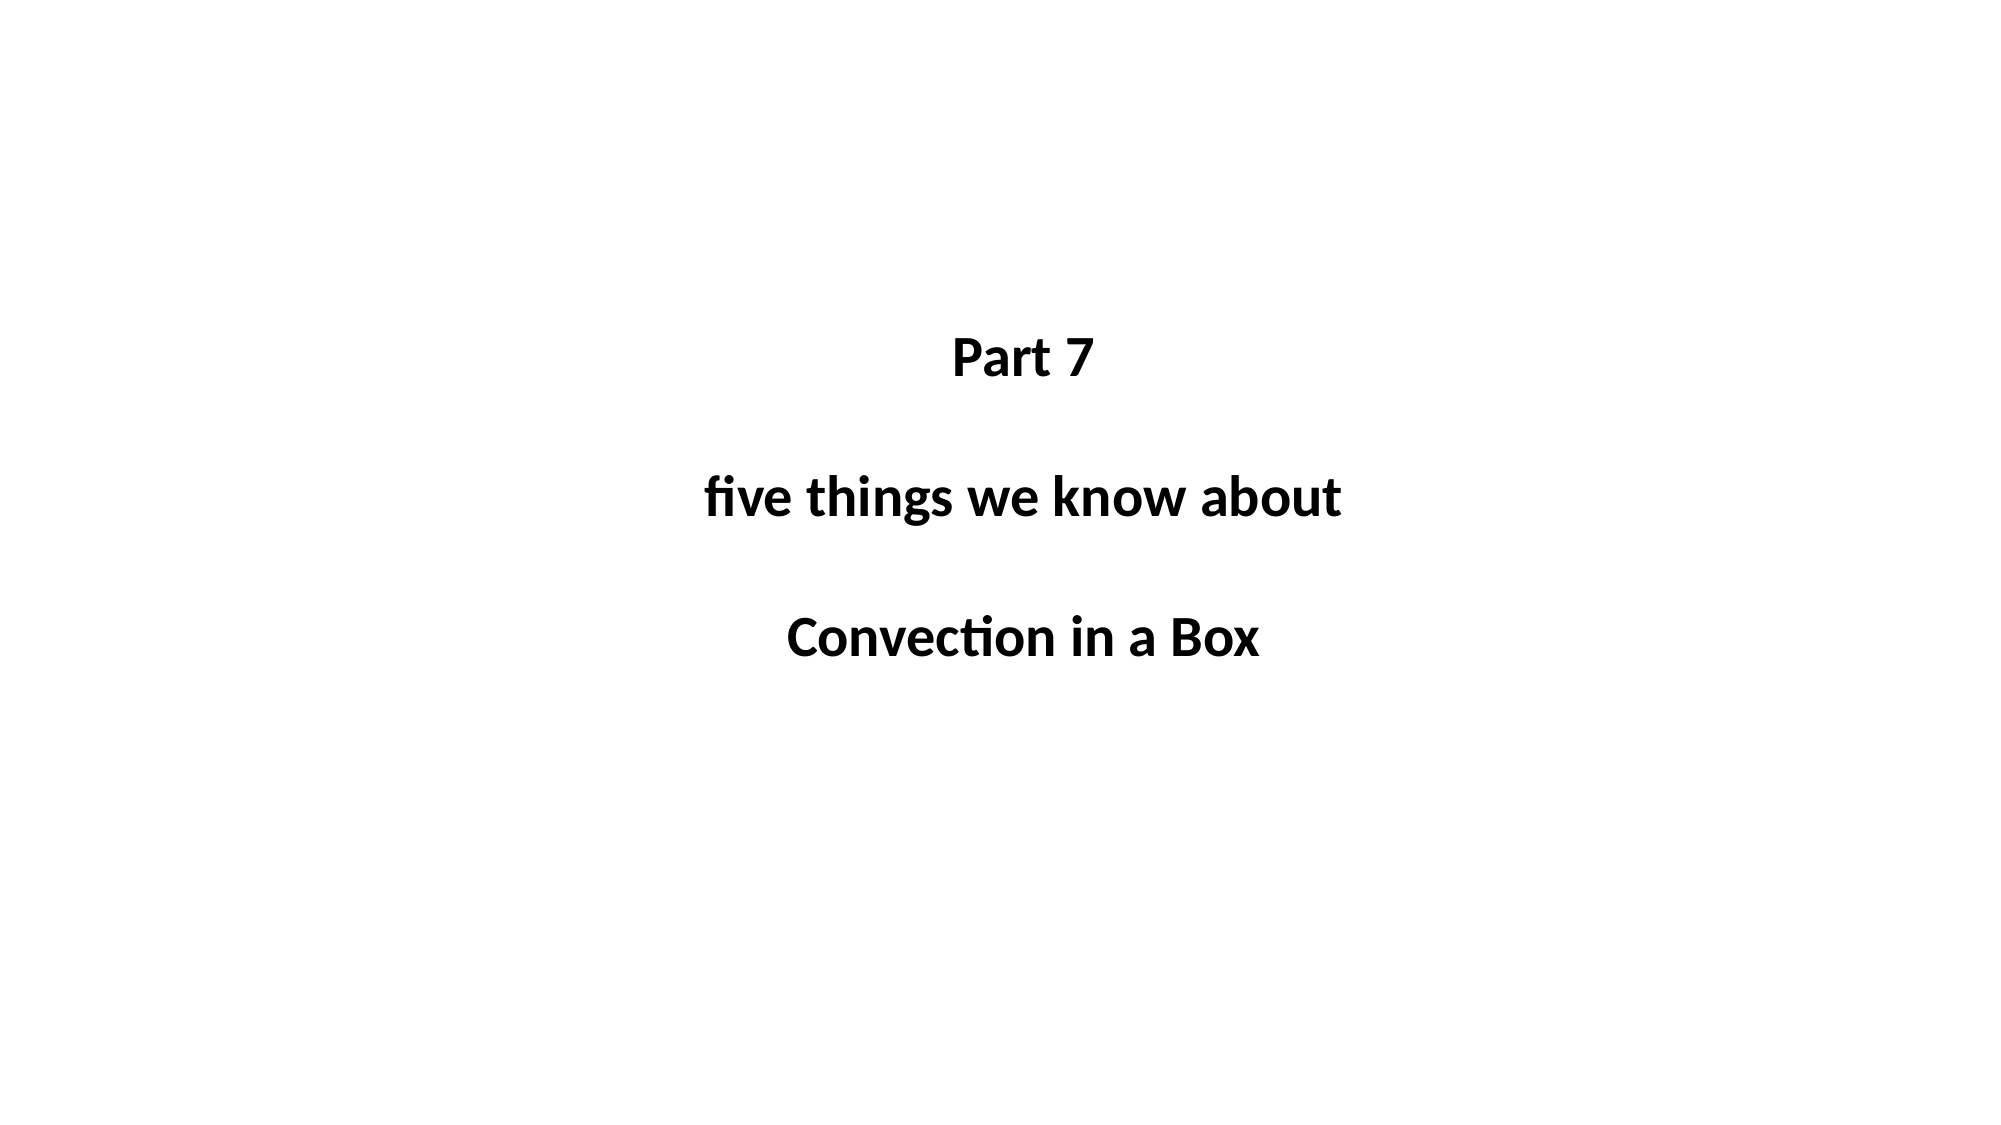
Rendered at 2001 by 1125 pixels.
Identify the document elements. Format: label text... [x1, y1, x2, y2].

text_box Part 7 five things we know about Convection in a Box [138, 311, 1910, 676]
